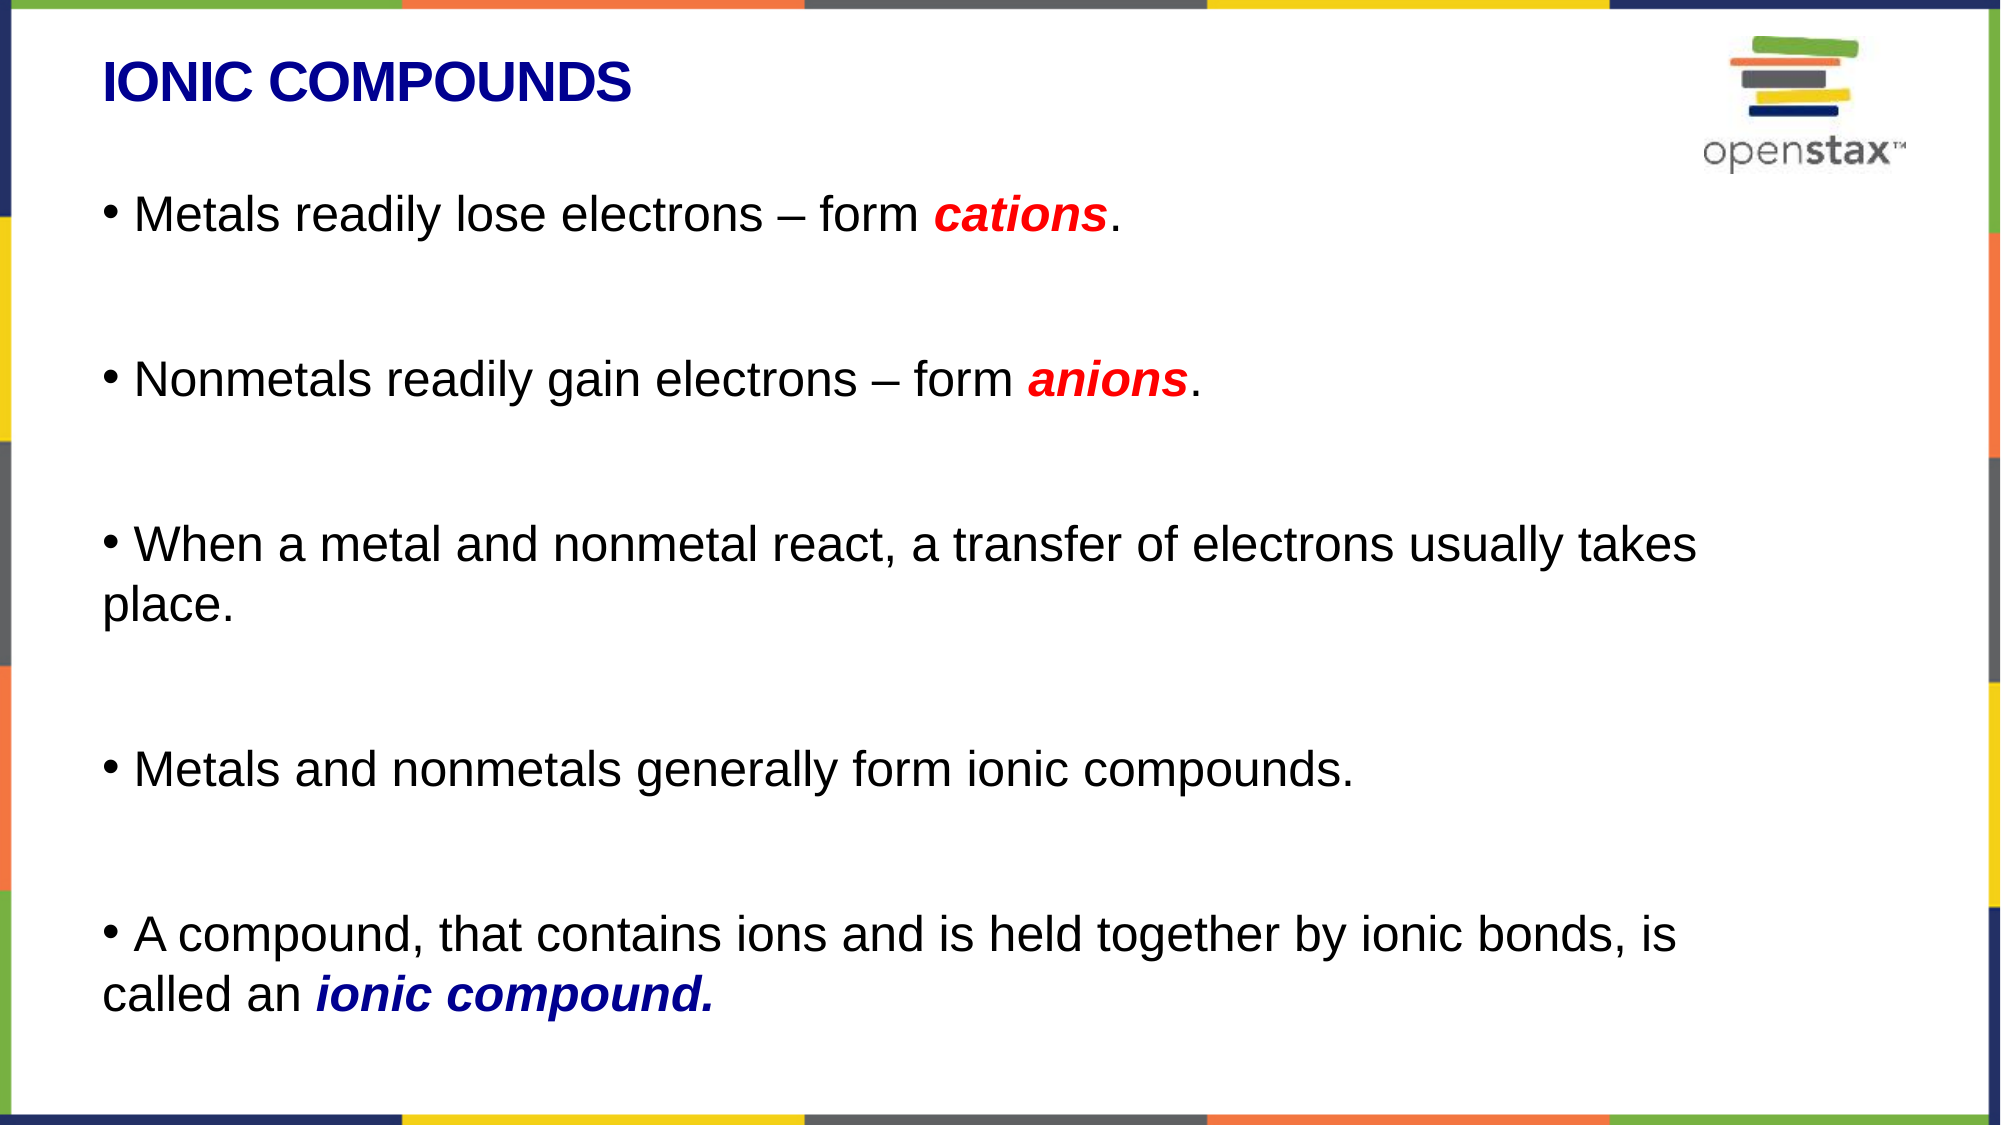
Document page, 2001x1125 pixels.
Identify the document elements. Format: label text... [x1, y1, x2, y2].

title Ionic compounds [87, 36, 758, 121]
list Metals readily lose electrons – form cations. Nonmetals readily gain electrons – form anions. When a metal and nonmetal react, a transfer of electrons usually takes place. Metals and nonmetals generally form ionic compounds. A compound, that contains ions and is held together by ionic bonds, is called an ionic compound. [87, 173, 1805, 1044]
picture [0, 0, 2001, 1125]
